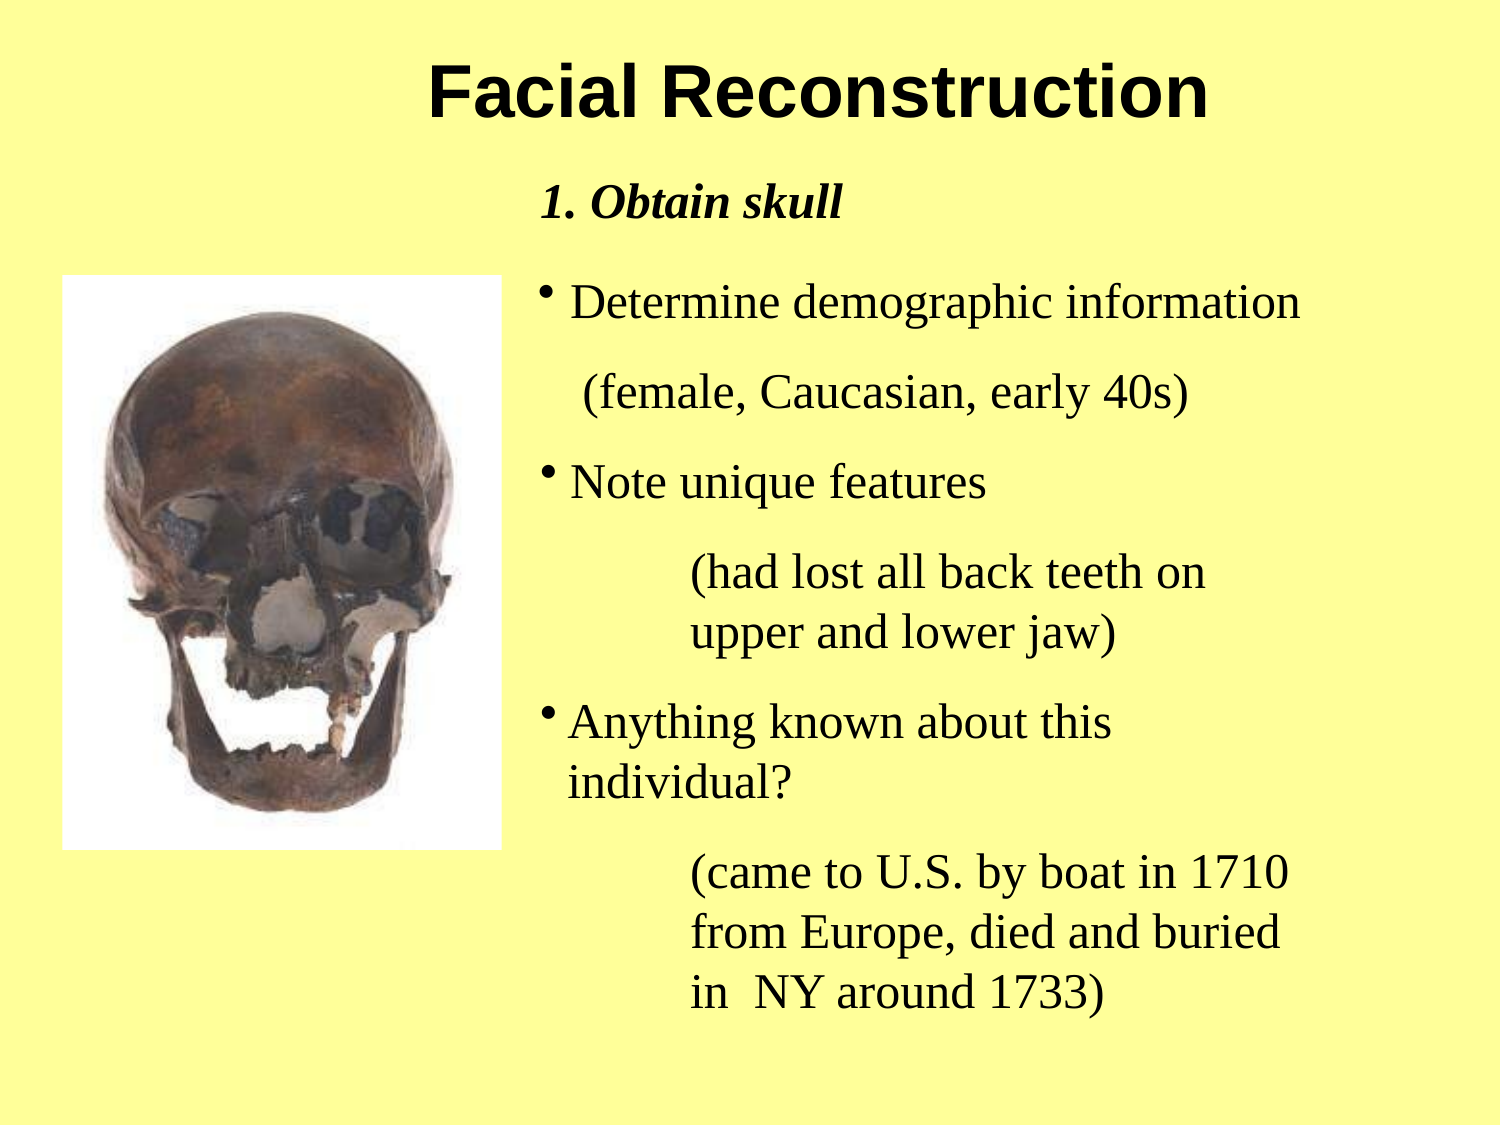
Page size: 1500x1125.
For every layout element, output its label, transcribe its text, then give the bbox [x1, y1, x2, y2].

text_box 1. Obtain skull Determine demographic information (female, Caucasian, early 40s) Note unique features (had lost all back teeth on upper and lower jaw) Anything known about this individual? (came to U.S. by boat in 1710 from Europe, died and buried in NY around 1733) [537, 166, 1353, 1019]
text_box [62, 275, 502, 850]
title Facial Reconstruction [425, 40, 1214, 231]
